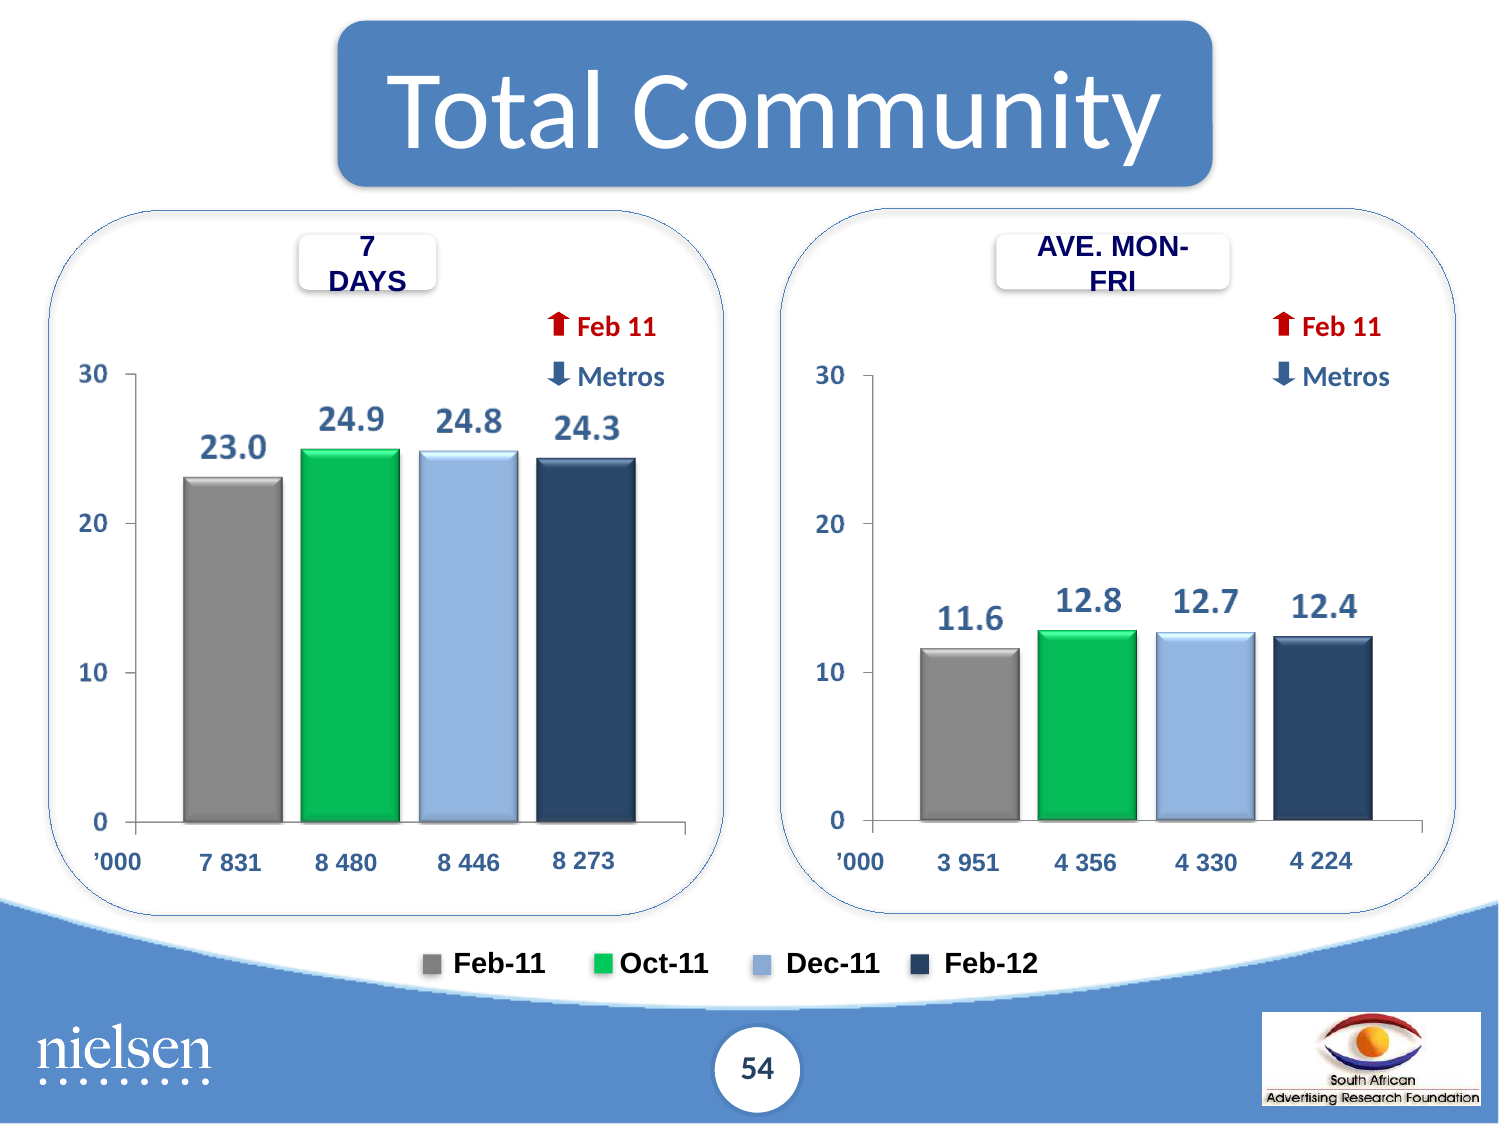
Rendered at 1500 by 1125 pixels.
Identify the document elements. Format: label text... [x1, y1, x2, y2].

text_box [58, 119, 756, 949]
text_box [262, 937, 1230, 988]
text_box [780, 285, 786, 836]
text_box [48, 292, 53, 834]
text_box Total Community [337, 20, 1213, 187]
picture [0, 896, 1500, 1125]
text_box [791, 103, 1489, 933]
